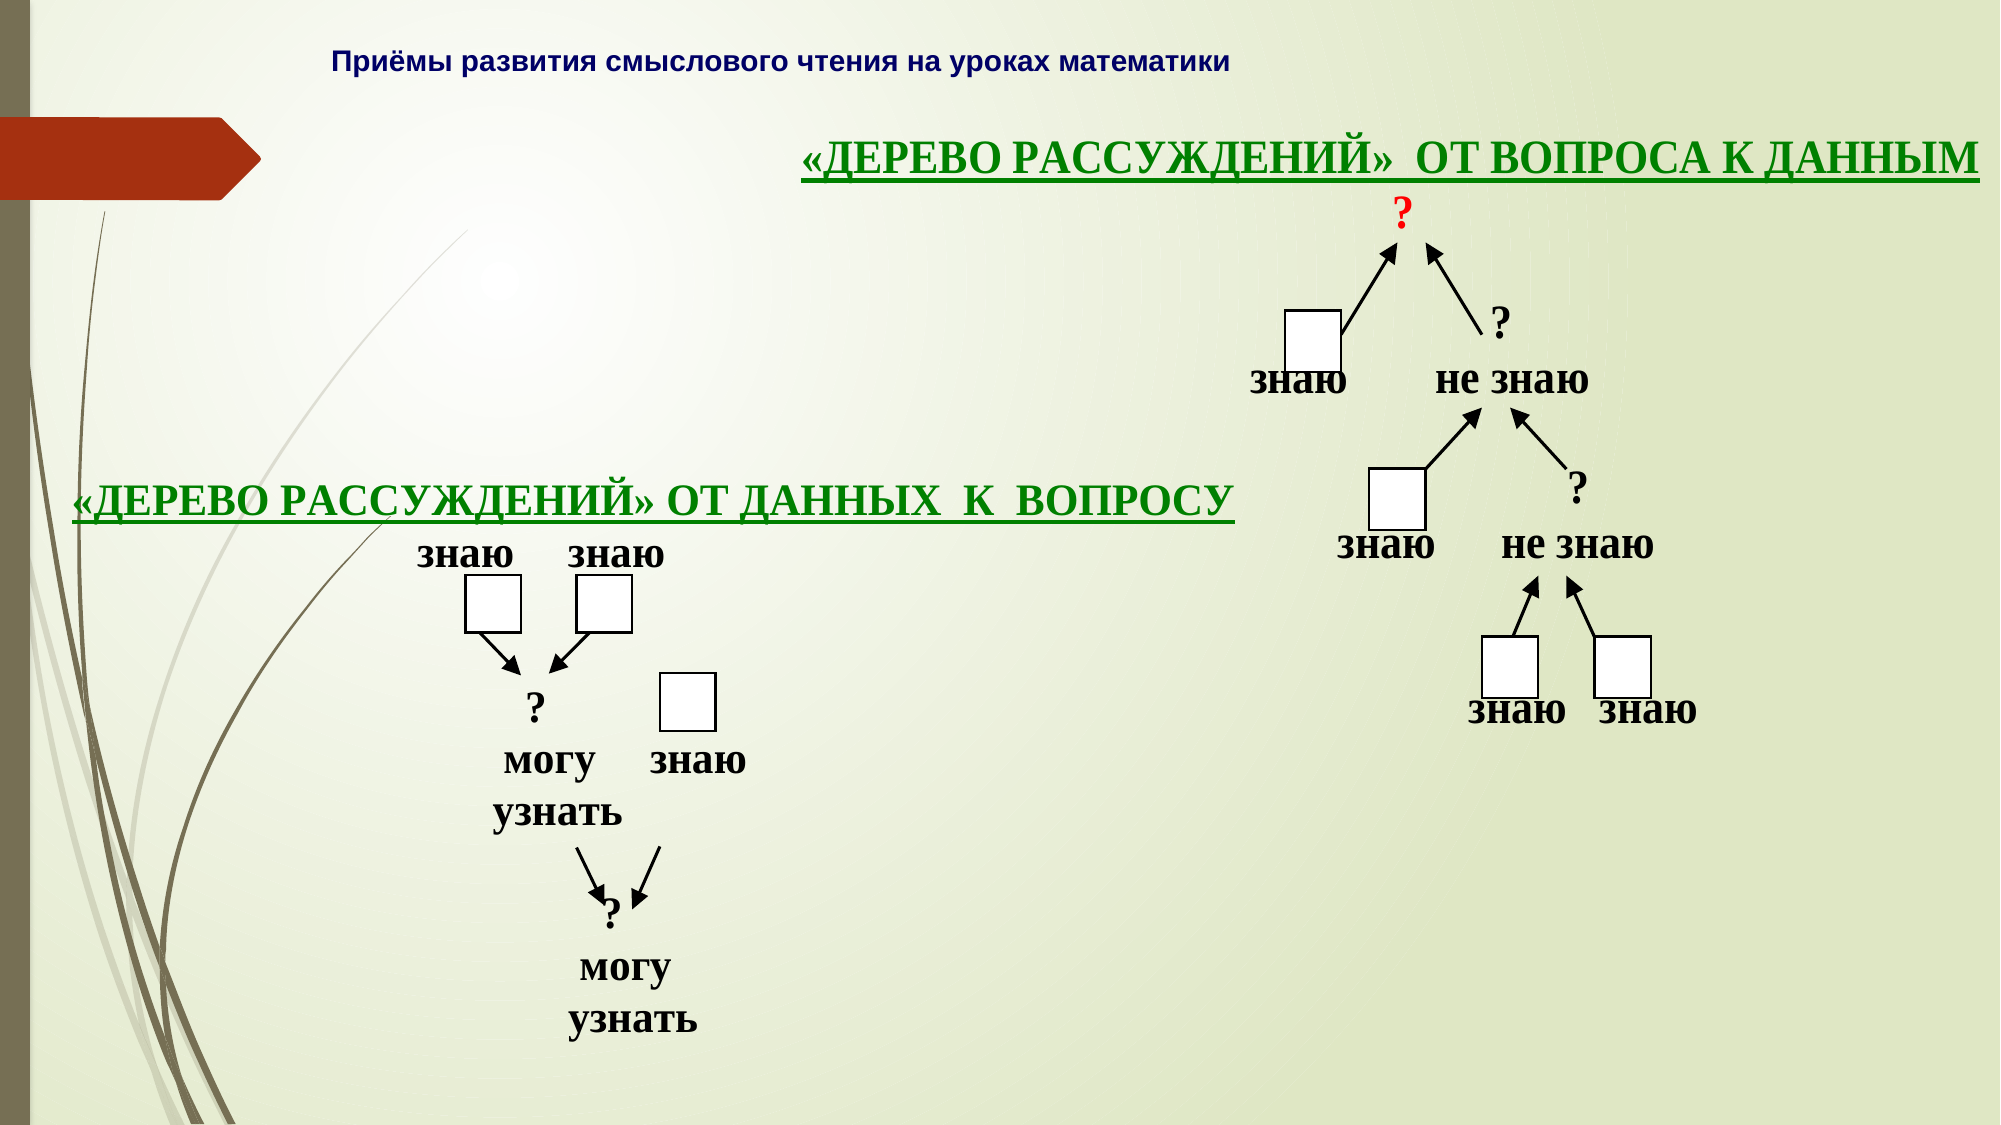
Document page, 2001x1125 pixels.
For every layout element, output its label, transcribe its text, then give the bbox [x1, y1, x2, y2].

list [636, 128, 2000, 734]
title Приёмы развития смыслового чтения на уроках математики [308, 34, 1928, 129]
picture [0, 473, 1399, 1043]
